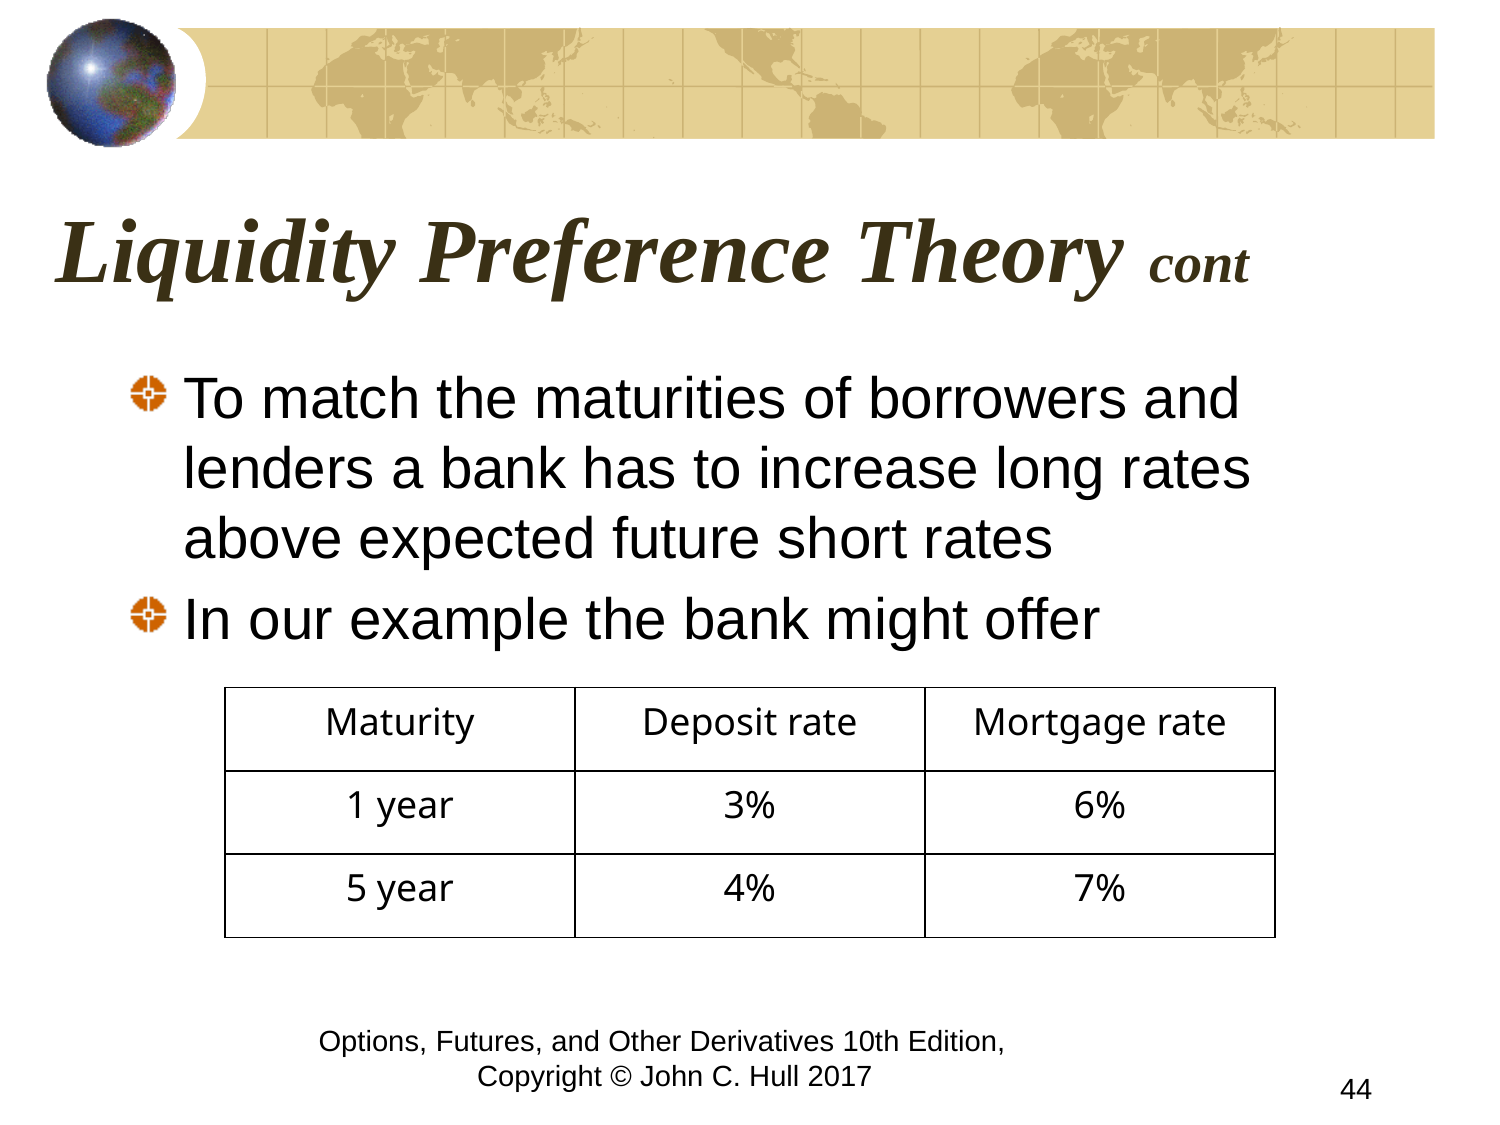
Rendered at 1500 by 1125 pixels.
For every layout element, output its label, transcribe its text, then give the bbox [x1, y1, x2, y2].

table_cell 7% [926, 855, 1274, 937]
picture [127, 374, 169, 416]
table_cell 5 year [226, 855, 574, 937]
title Liquidity Preference Theory cont [40, 152, 1316, 341]
table_cell 4% [576, 855, 924, 937]
picture [42, 14, 190, 151]
table_header Maturity [226, 688, 574, 770]
table_header Mortgage rate [926, 688, 1274, 770]
slide_number 44 [1074, 1037, 1388, 1113]
list To match the maturities of borrowers and lenders a bank has to increase long rates above expected future short rates In our example the bank might offer [112, 352, 1388, 1028]
table_cell 3% [576, 772, 924, 853]
table_header Deposit rate [576, 688, 924, 770]
table_cell 6% [926, 772, 1274, 853]
footer Options, Futures, and Other Derivatives 10th Edition, Copyright © John C. Hull 2017 [262, 1024, 1088, 1101]
table_cell 1 year [226, 772, 574, 853]
picture [127, 595, 169, 637]
